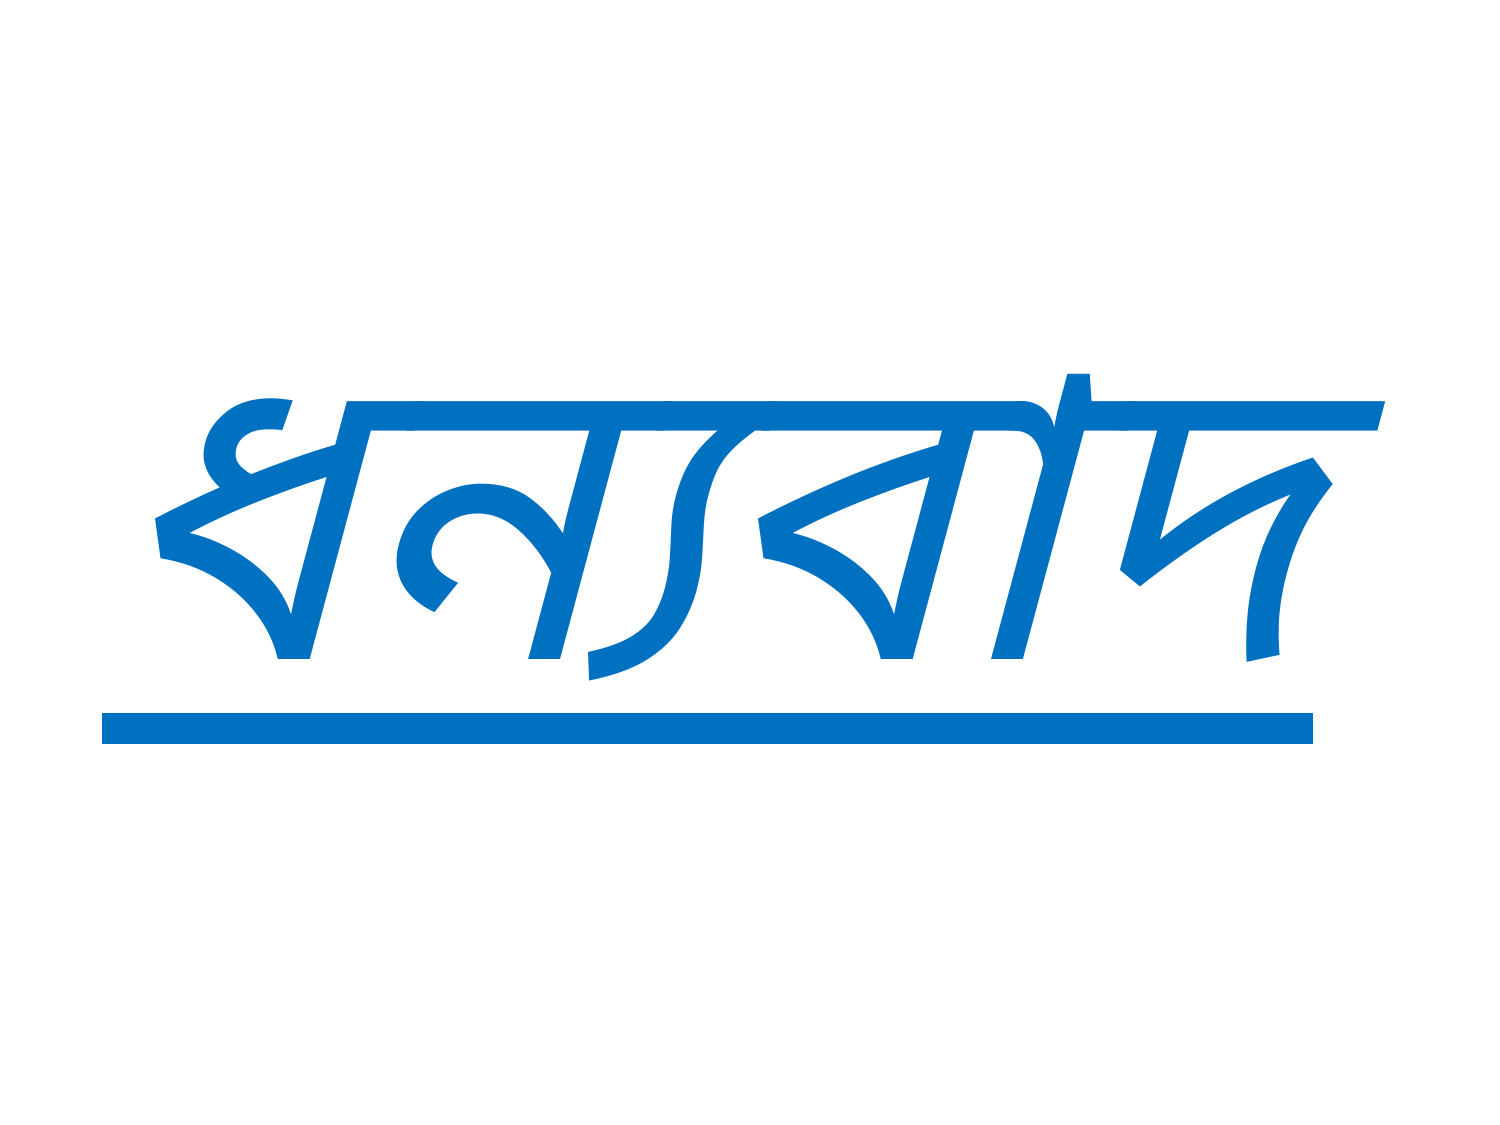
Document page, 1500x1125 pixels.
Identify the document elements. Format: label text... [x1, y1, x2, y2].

text_box ধন্যবাদ [87, 237, 1450, 750]
